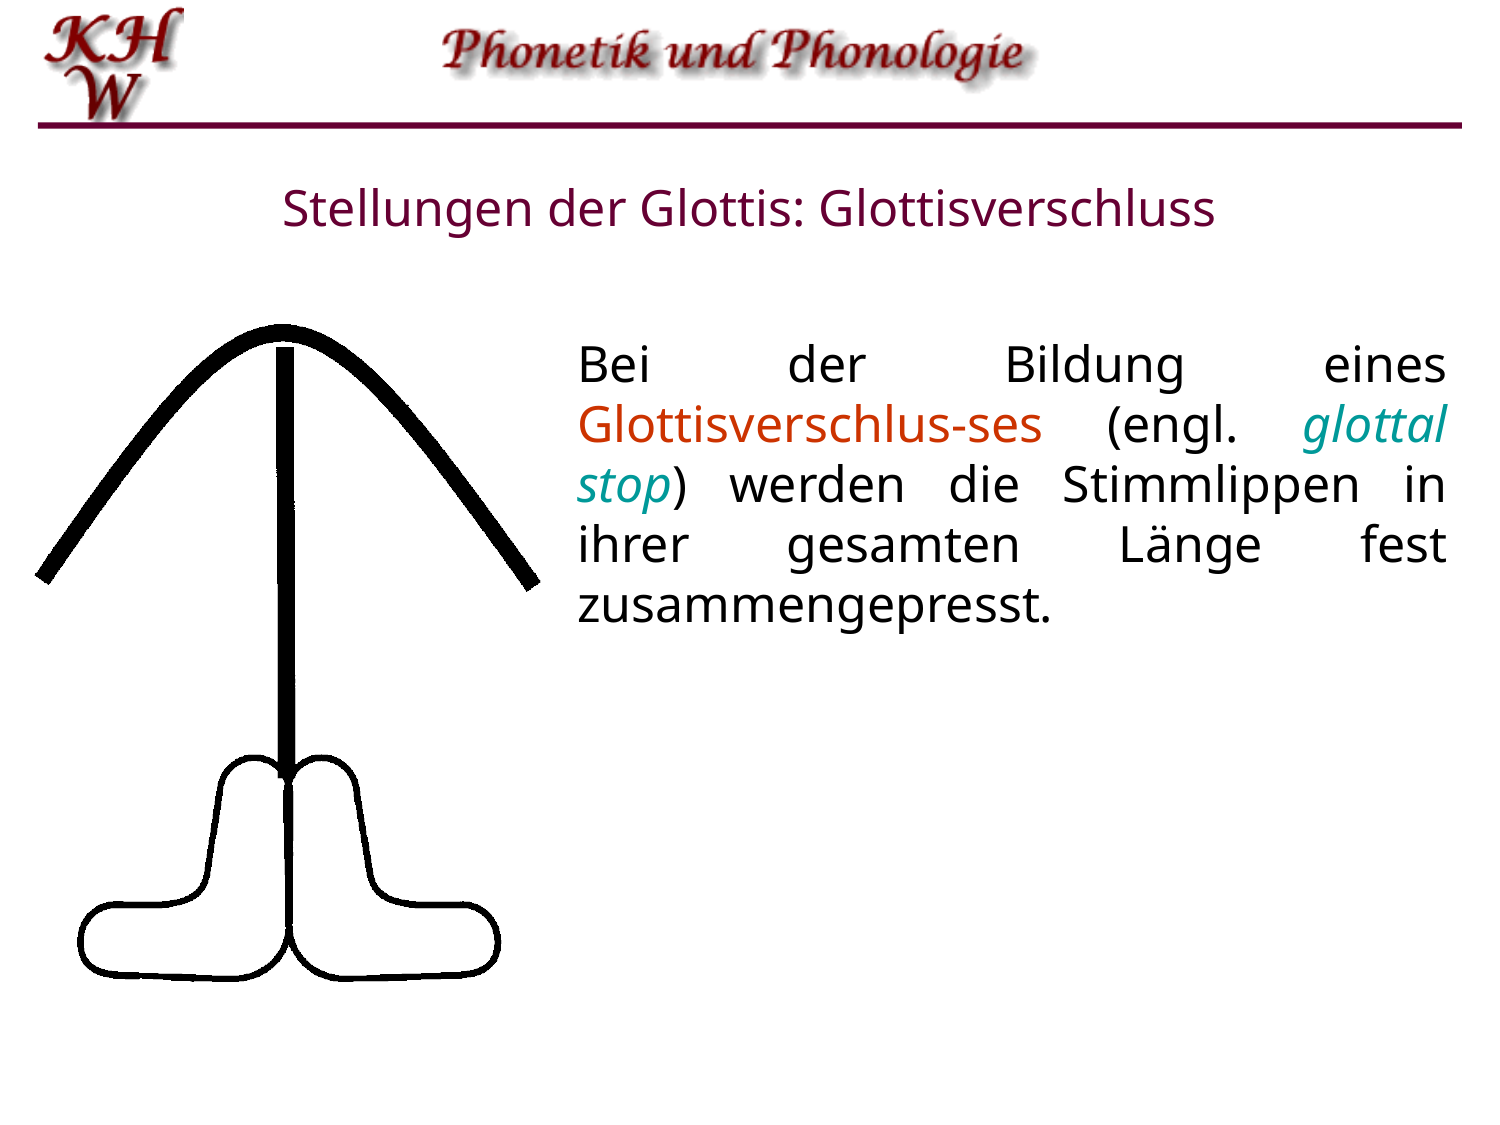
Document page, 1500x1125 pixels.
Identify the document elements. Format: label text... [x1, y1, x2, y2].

picture [442, 18, 1046, 105]
text_box Bei der Bildung eines Glottisverschlus-ses (engl. glottal stop) werden die Stimmlippen in ihrer gesamten Länge fest zusammengepresst. [562, 324, 1463, 640]
picture [24, 324, 547, 986]
picture [42, 2, 184, 122]
title Stellungen der Glottis: Glottisverschluss [41, 125, 1459, 288]
